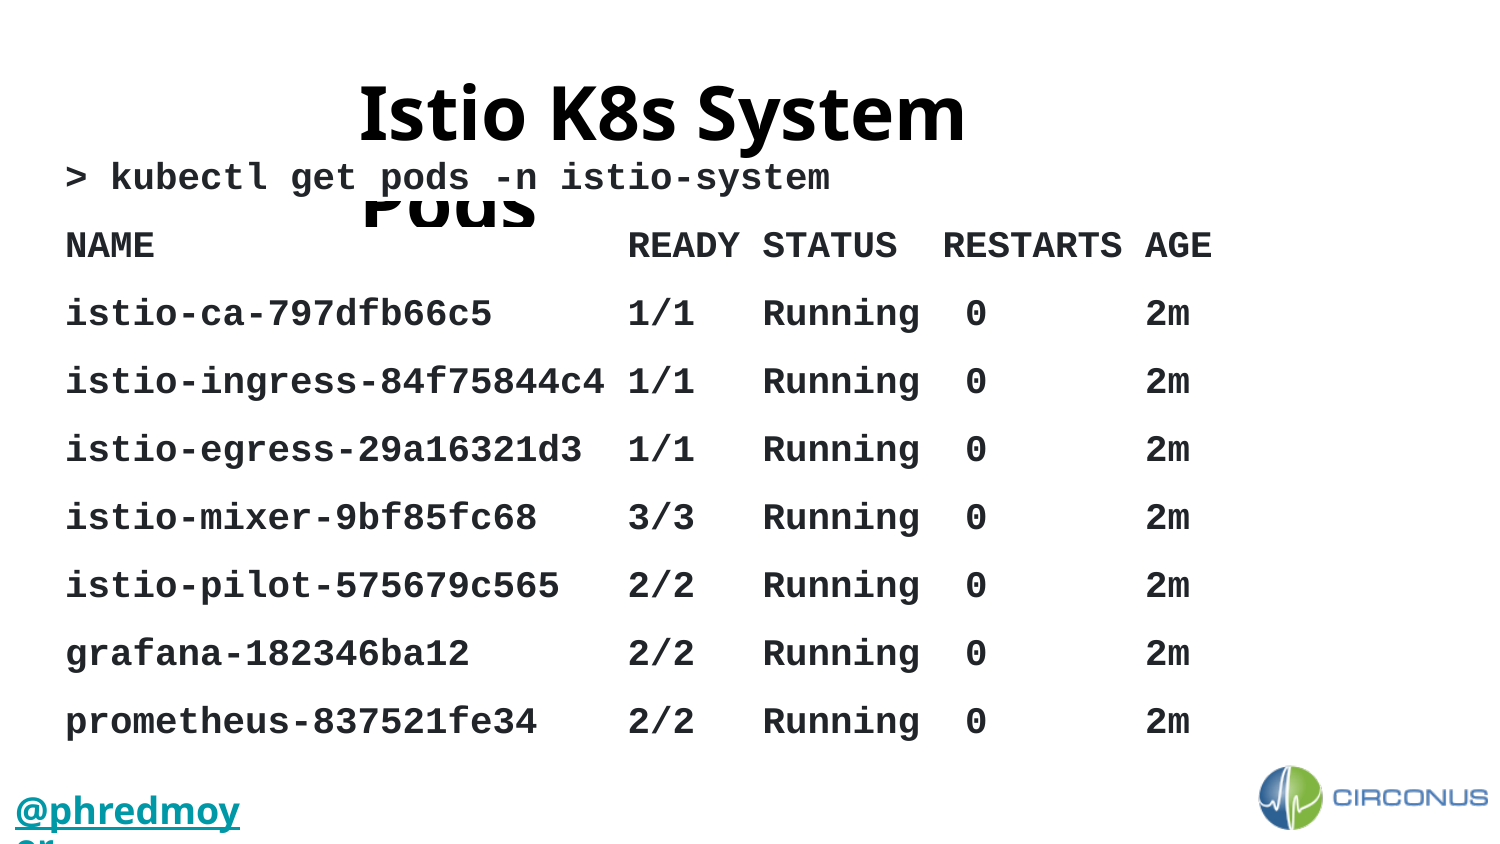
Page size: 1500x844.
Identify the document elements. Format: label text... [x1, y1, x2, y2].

text_box @phredmoyer [0, 784, 269, 841]
title Istio K8s System Pods [344, 50, 1145, 130]
text_box > kubectl get pods -n istio-system NAME READY STATUS RESTARTS AGE istio-ca-797dfb66c5 1/1 Running 0 2m istio-ingress-84f75844c4 1/1 Running 0 2m istio-egress-29a16321d3 1/1 Running 0 2m istio-mixer-9bf85fc68 3/3 Running 0 2m istio-pilot-575679c565 2/2 Running 0 2m grafana-182346ba12 2/2 Running 0 2m prometheus-837521fe34 2/2 Running 0 2m [27, 130, 1462, 668]
picture [1255, 758, 1488, 830]
